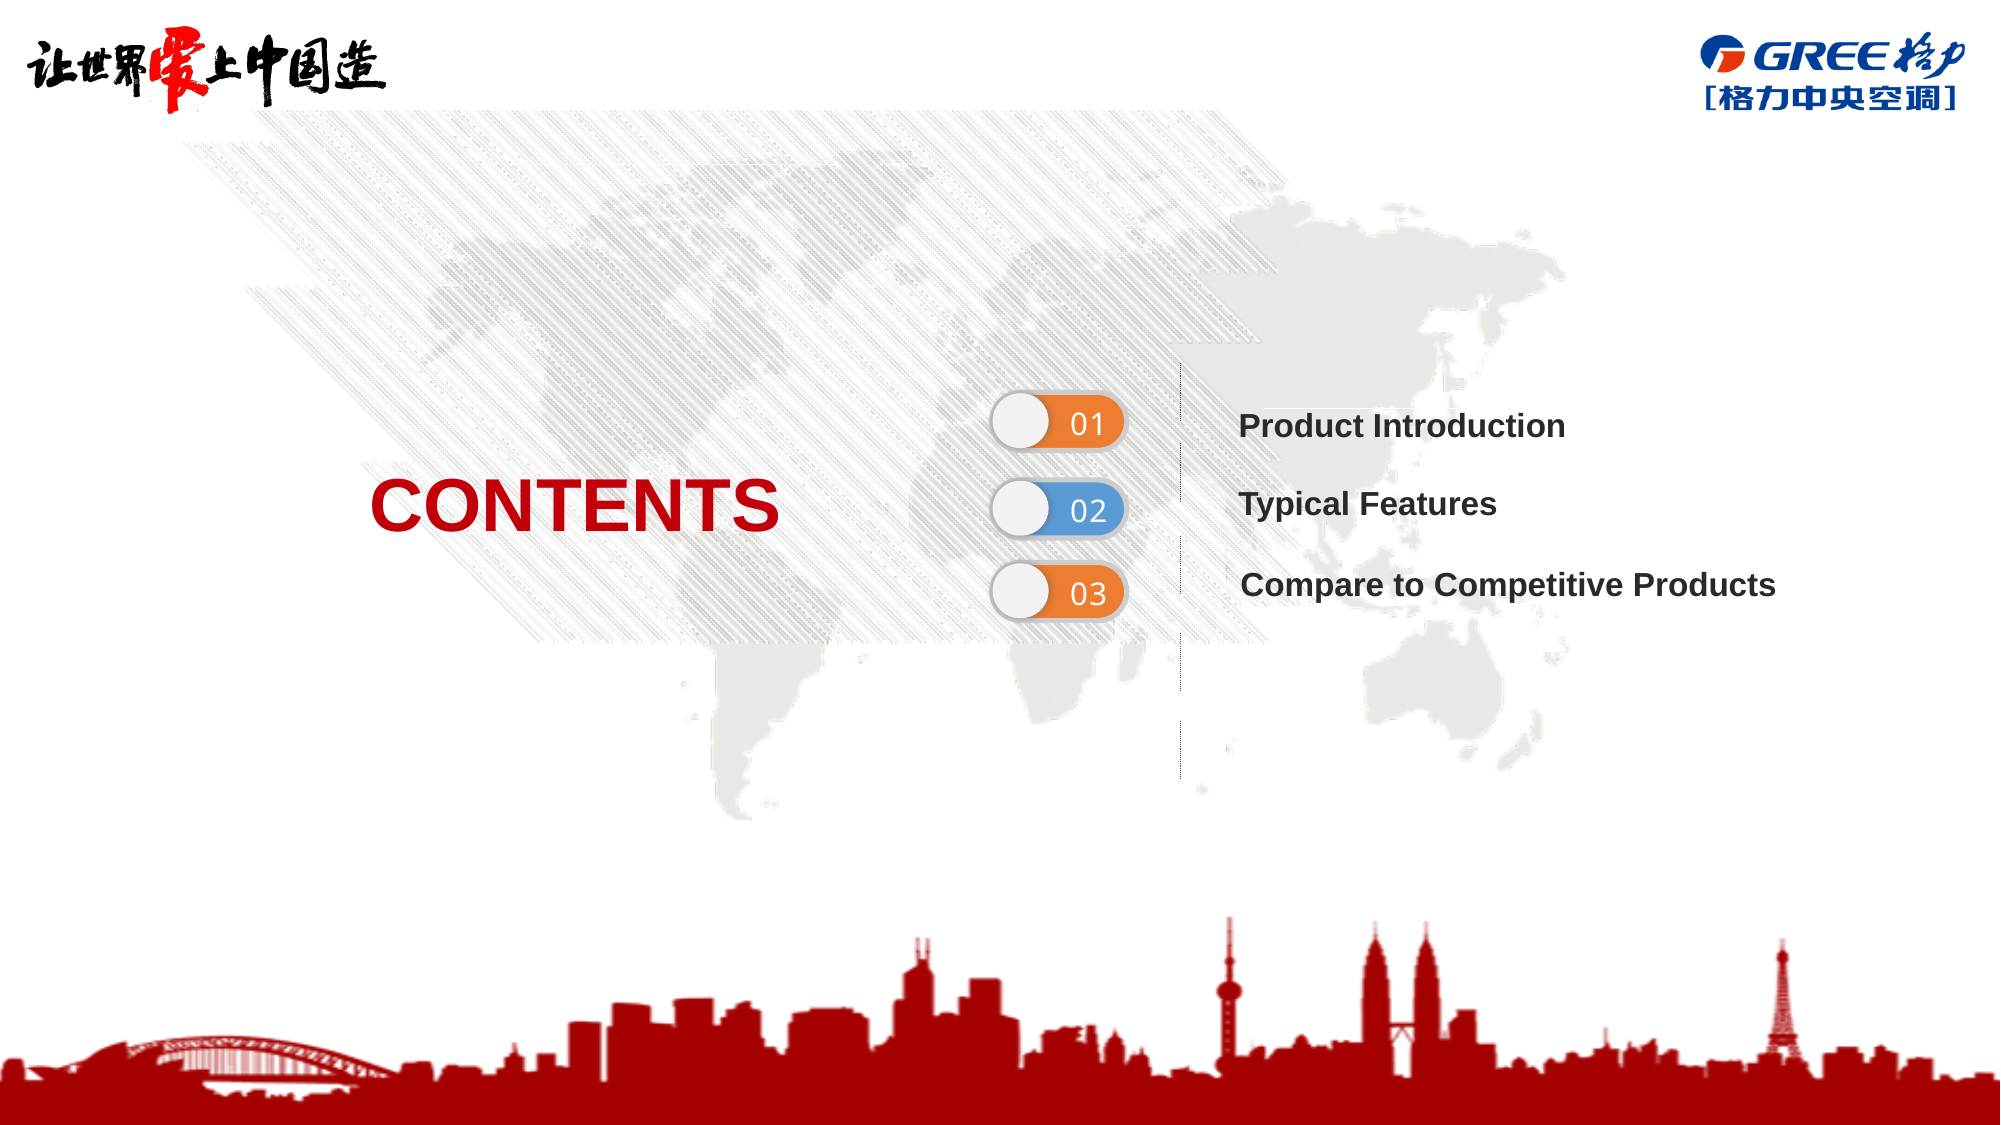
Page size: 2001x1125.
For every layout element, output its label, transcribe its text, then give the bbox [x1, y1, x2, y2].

picture [0, 868, 2000, 1125]
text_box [991, 392, 1127, 451]
text_box Compare to Competitive Products [1225, 555, 1793, 610]
picture [1698, 29, 1967, 113]
picture [21, 21, 1569, 820]
text_box Typical Features [1223, 474, 1513, 530]
text_box CONTENTS [354, 449, 798, 555]
text_box Product Introduction [1223, 396, 2000, 452]
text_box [991, 479, 1127, 539]
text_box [991, 562, 1127, 621]
